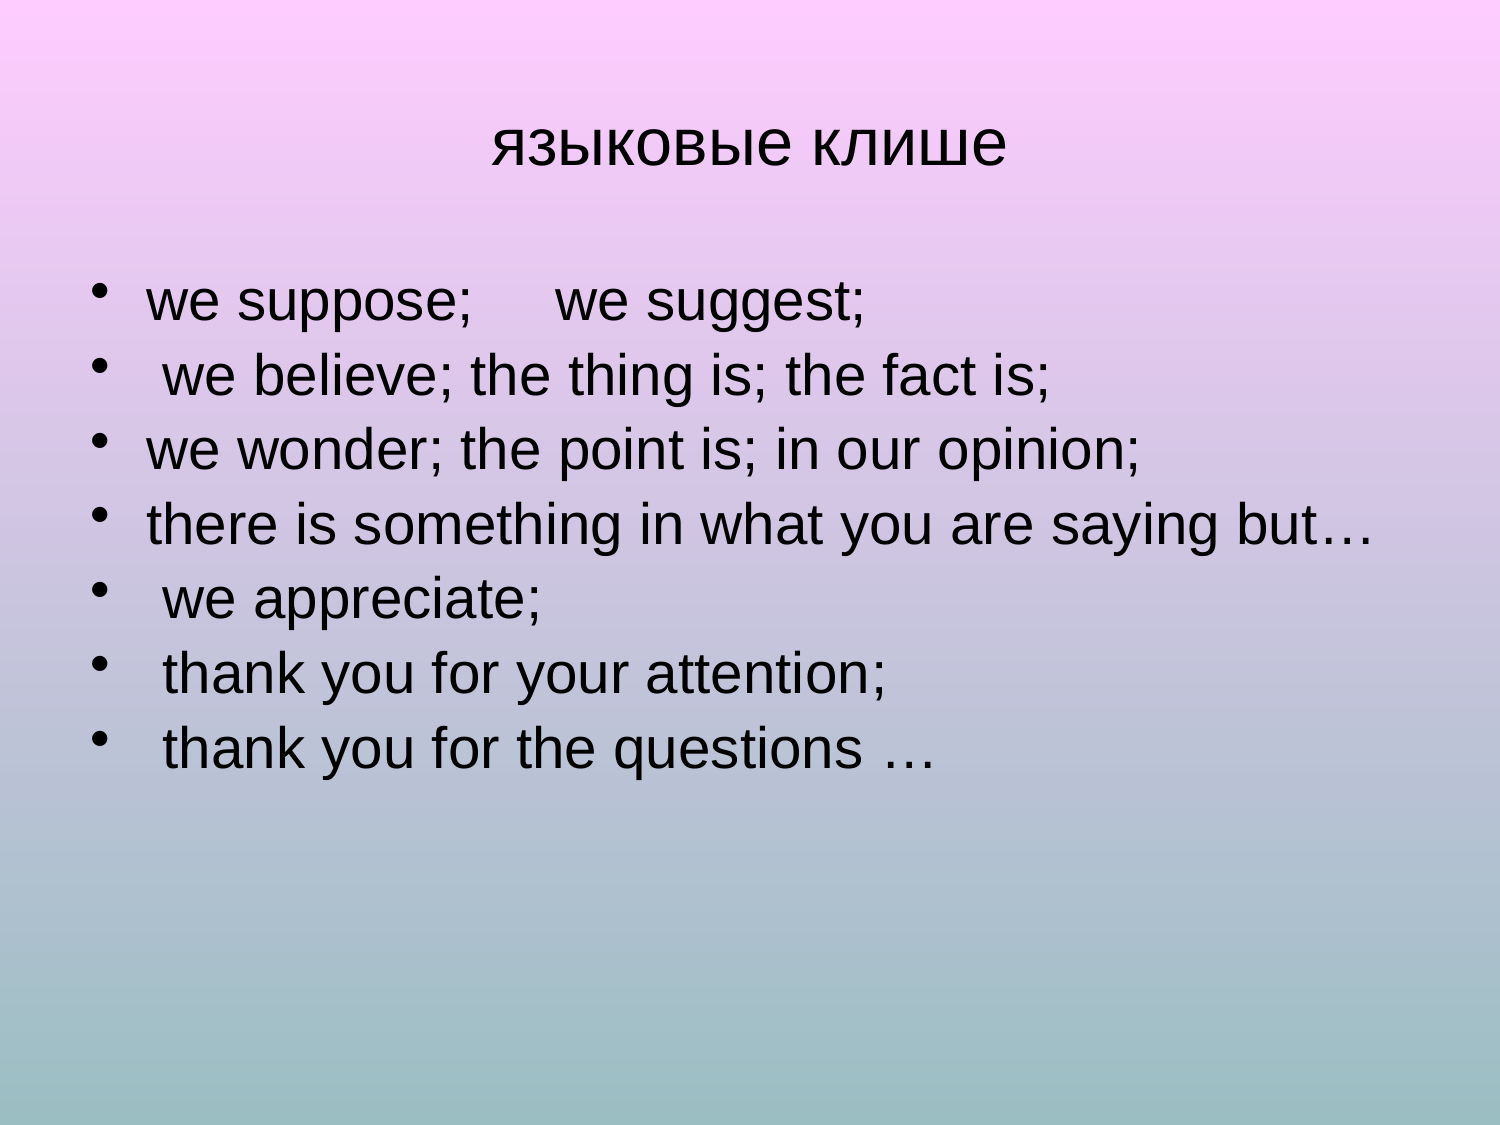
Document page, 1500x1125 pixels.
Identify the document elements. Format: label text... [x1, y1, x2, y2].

title языковые клише [74, 44, 1426, 233]
list we suppose; we suggest; we believe; the thing is; the fact is; we wonder; the point is; in our opinion; there is something in what you are saying but… we appreciate; thank you for your attention; thank you for the questions … [74, 262, 1426, 1006]
